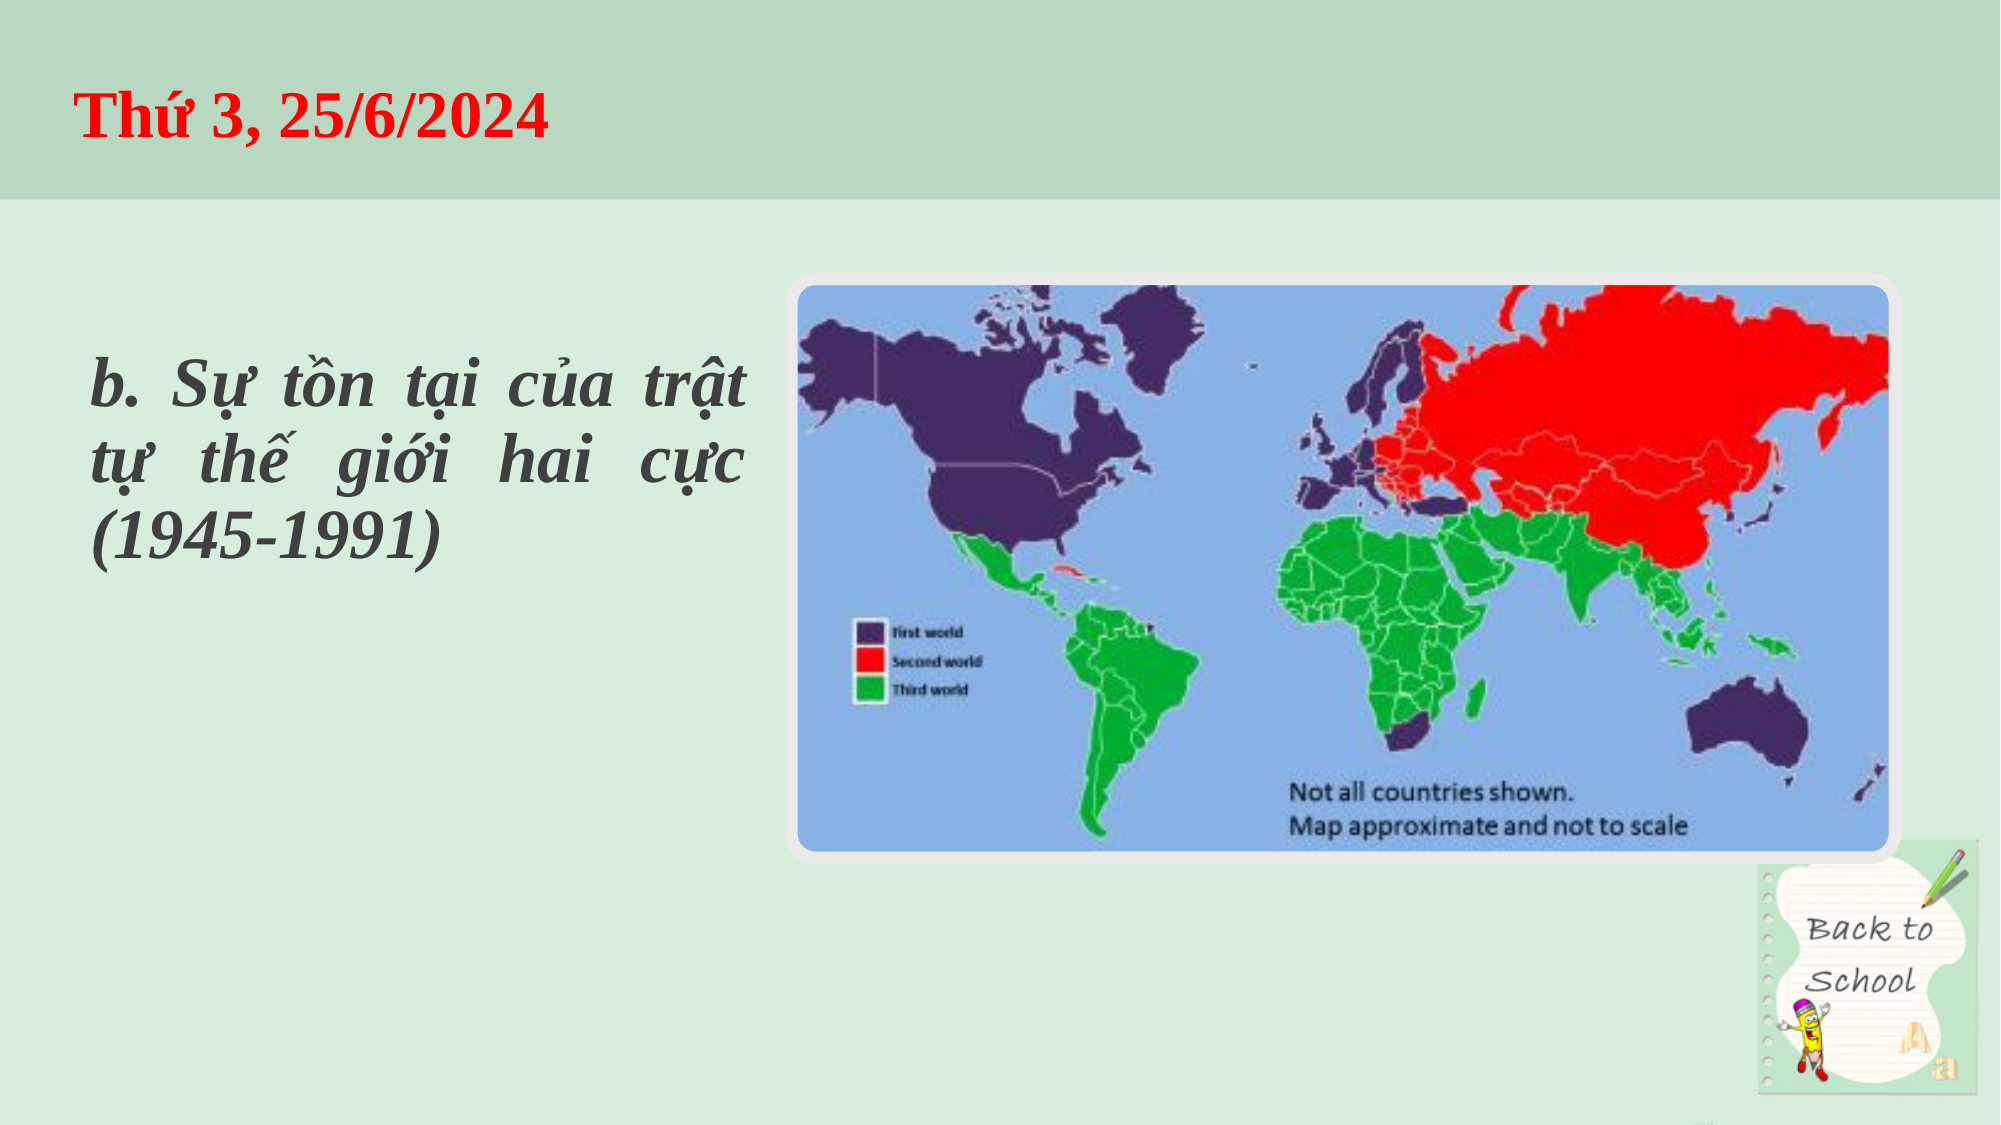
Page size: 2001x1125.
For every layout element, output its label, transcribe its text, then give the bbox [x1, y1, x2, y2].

text_box Thứ 3, 25/6/2024 [37, 63, 587, 158]
picture [0, 0, 2001, 1125]
list b. Sự tồn tại của trật tự thế giới hai cực (1945-1991) [24, 337, 763, 588]
